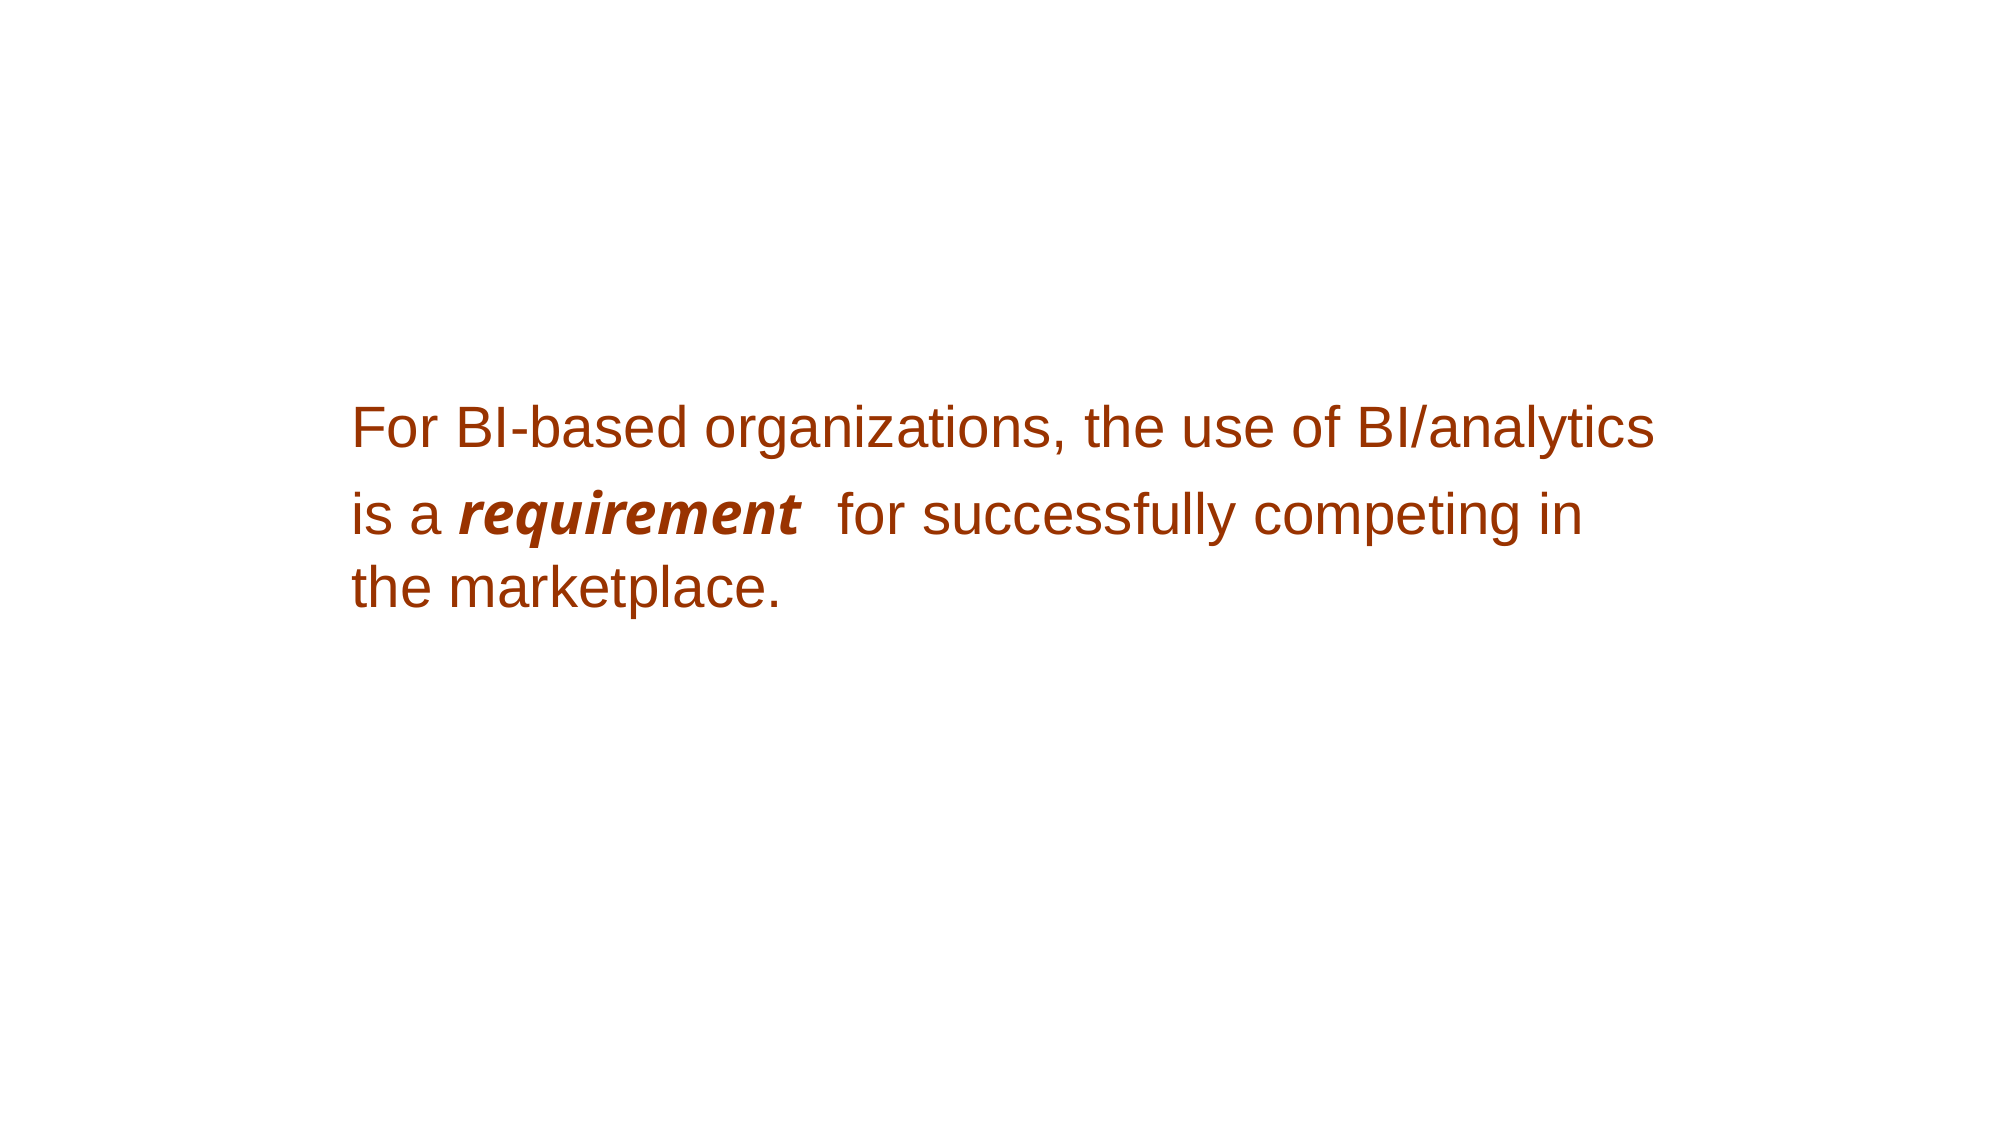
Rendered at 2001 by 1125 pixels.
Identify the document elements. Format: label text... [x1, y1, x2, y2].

text_box For BI-based organizations, the use of BI/analytics is a requirement for successfully competing in the marketplace. [336, 381, 1675, 627]
